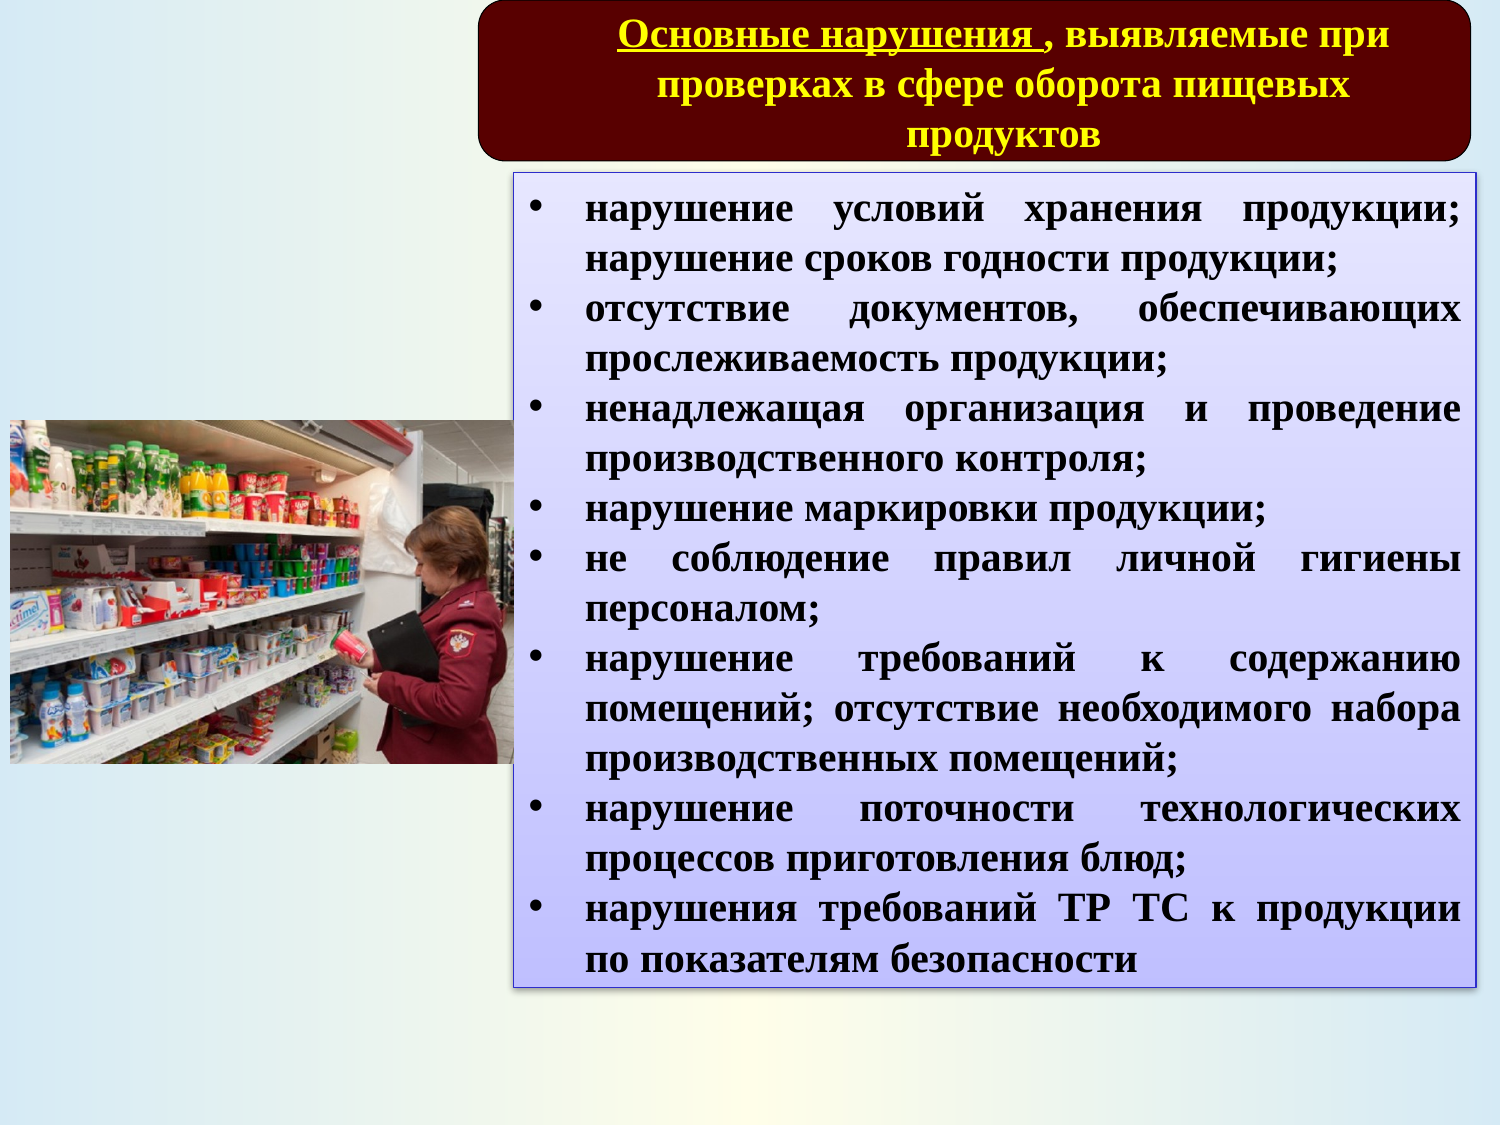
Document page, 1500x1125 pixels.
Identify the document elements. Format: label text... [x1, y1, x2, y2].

text_box Основные нарушения , выявляемые при проверках в сфере оборота пищевых продуктов [478, 0, 1471, 161]
text_box нарушение условий хранения продукции; нарушение сроков годности продукции; отсутствие документов, обеспечивающих прослеживаемость продукции; ненадлежащая организация и проведение производственного контроля; нарушение маркировки продукции; не соблюдение правил личной гигиены персоналом; нарушение требований к содержанию помещений; отсутствие необходимого набора производственных помещений; нарушение поточности технологических процессов приготовления блюд; нарушения требований ТР ТС к продукции по показателям безопасности [513, 172, 1477, 988]
picture [9, 420, 514, 764]
